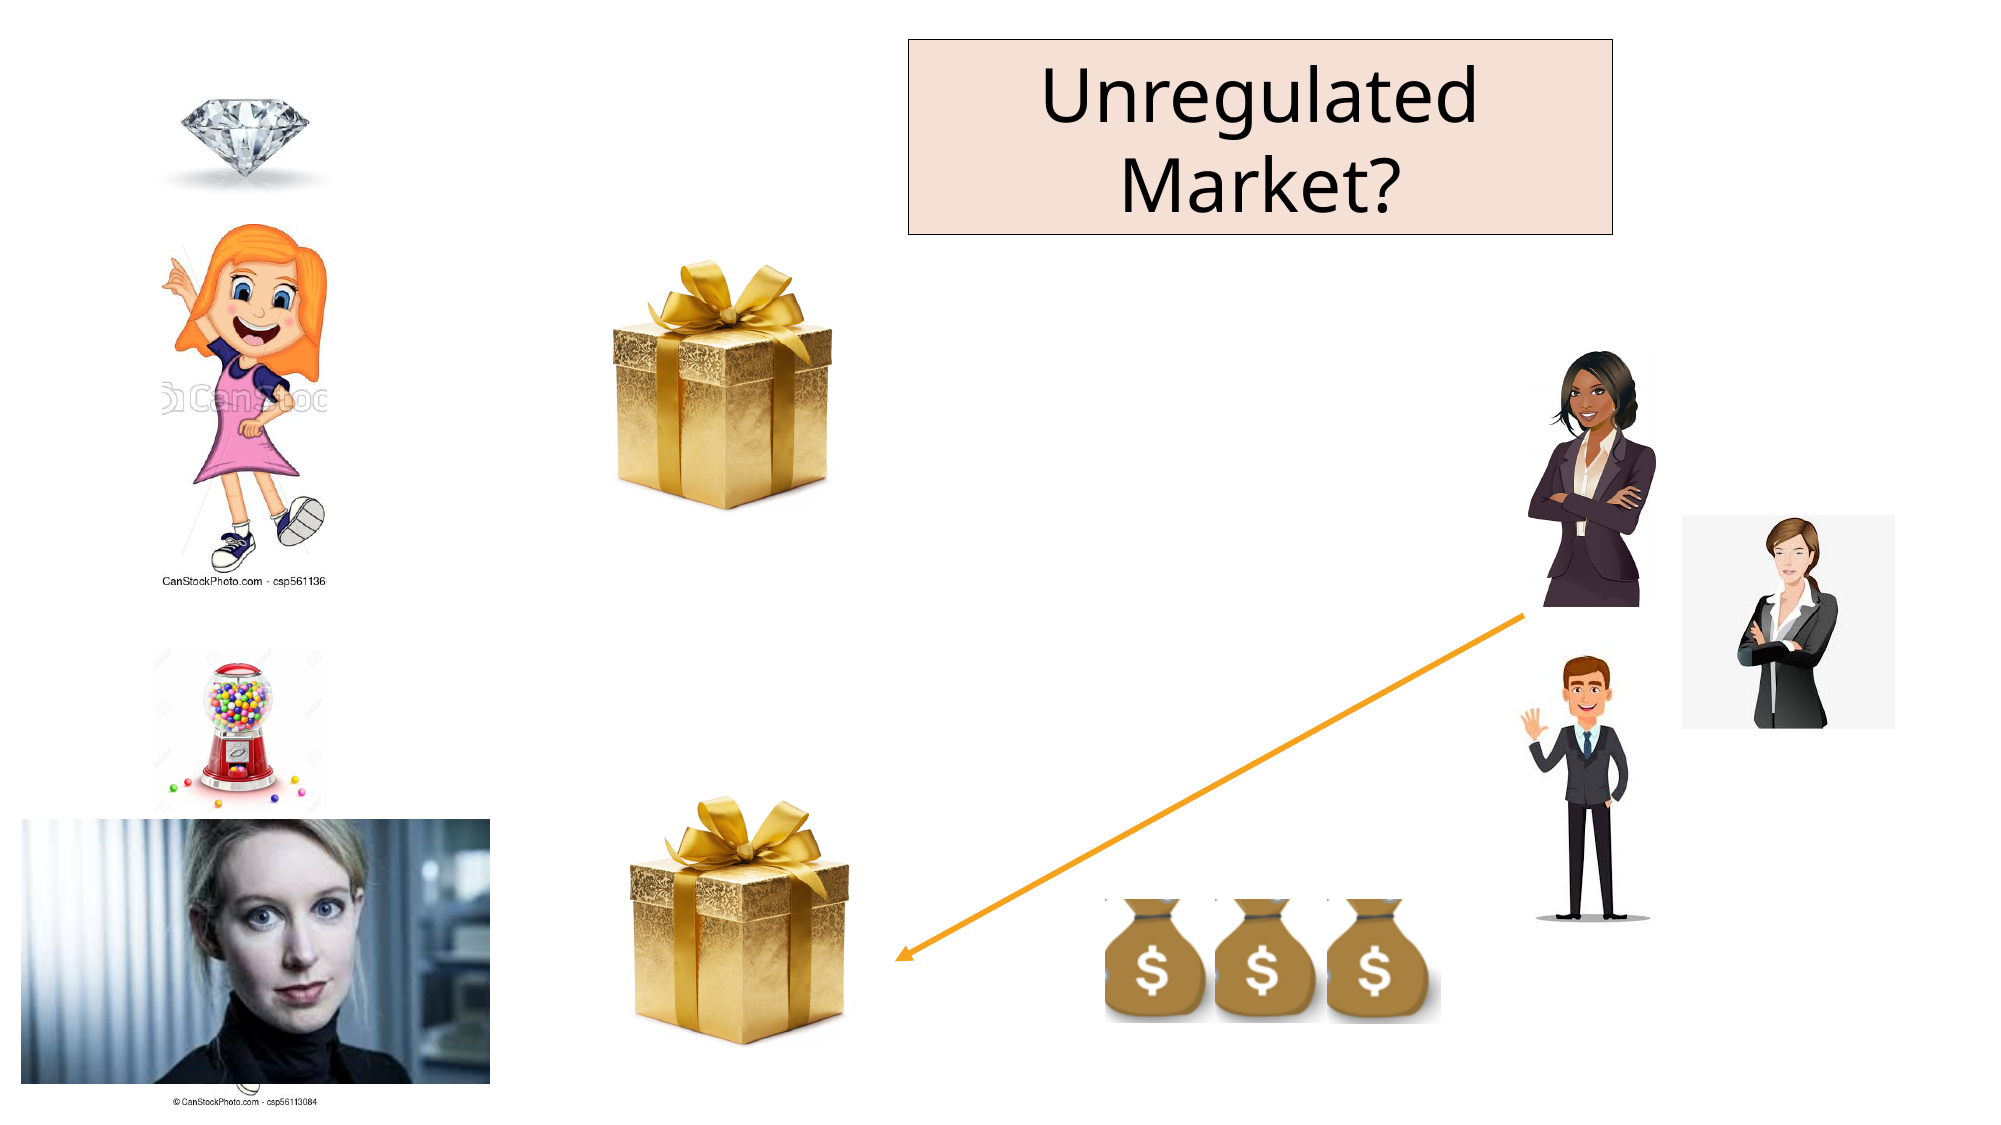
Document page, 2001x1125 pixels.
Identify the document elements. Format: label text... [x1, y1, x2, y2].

picture [1528, 351, 1656, 607]
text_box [894, 615, 1524, 962]
text_box Unregulated Market? [908, 39, 1613, 235]
picture [1105, 899, 1441, 1024]
picture [21, 819, 490, 1107]
picture [149, 644, 327, 813]
picture [162, 224, 327, 588]
picture [154, 93, 335, 195]
picture [617, 788, 865, 1051]
picture [601, 252, 848, 516]
picture [1682, 515, 1895, 729]
picture [1501, 646, 1669, 931]
